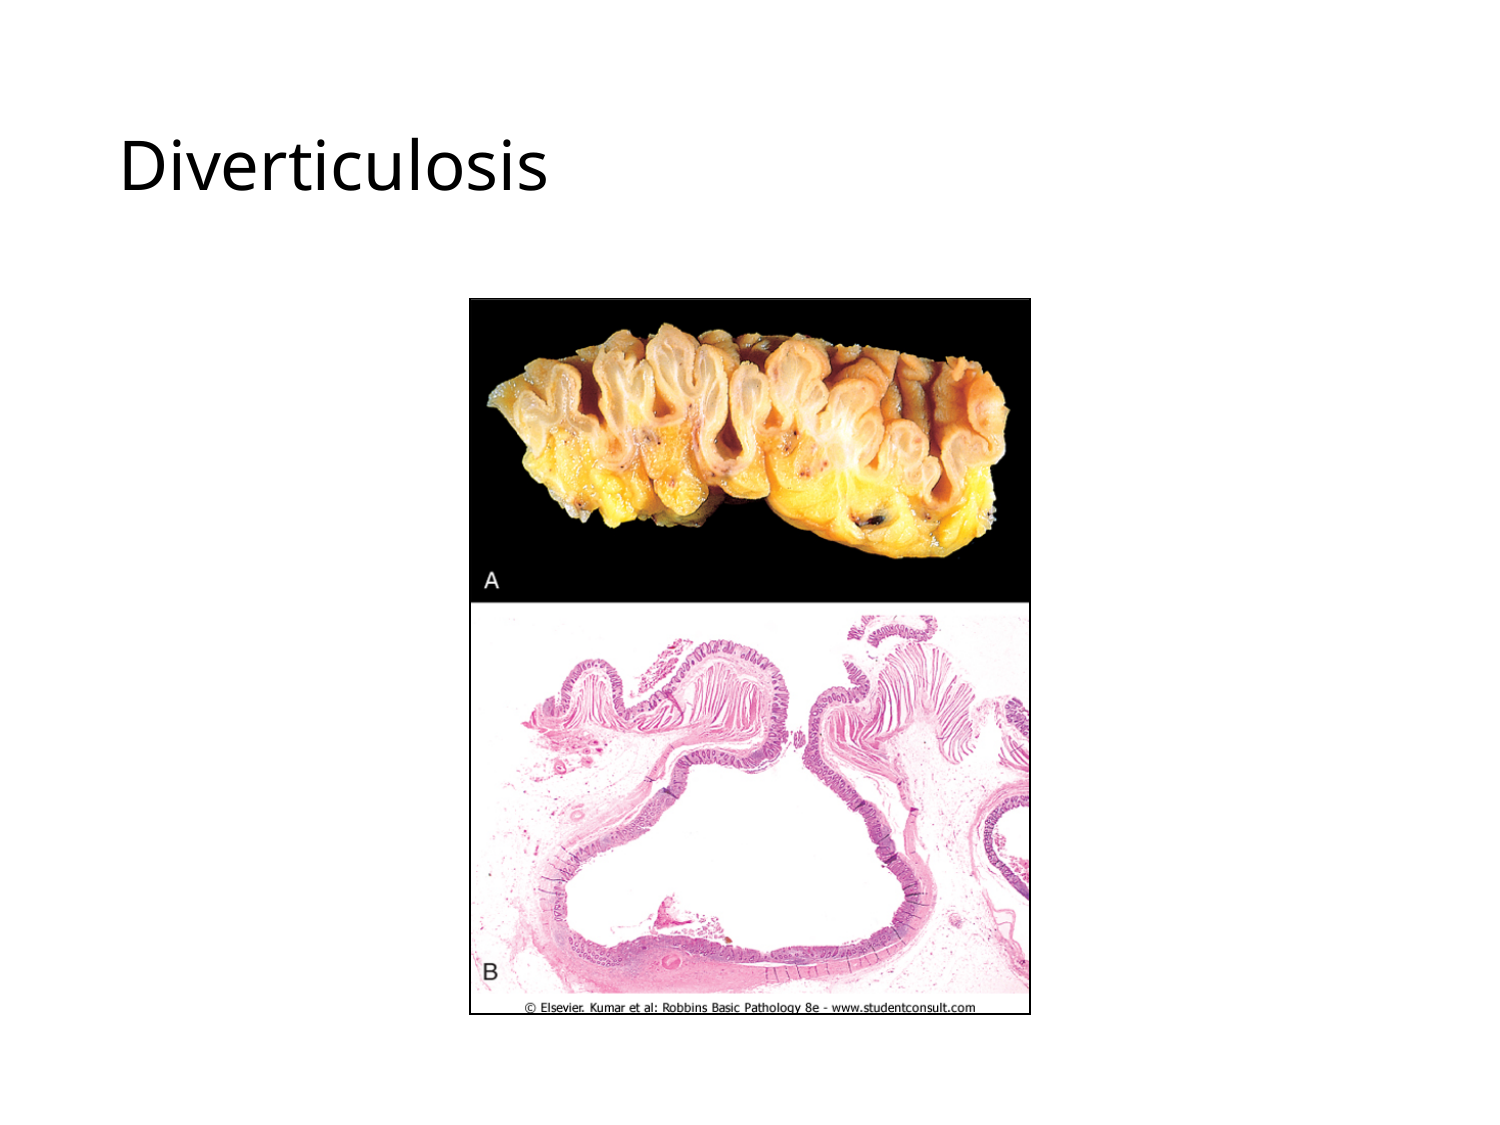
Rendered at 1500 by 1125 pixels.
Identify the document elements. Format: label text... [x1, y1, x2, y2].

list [470, 299, 1030, 1014]
title Diverticulosis [103, 59, 1397, 278]
